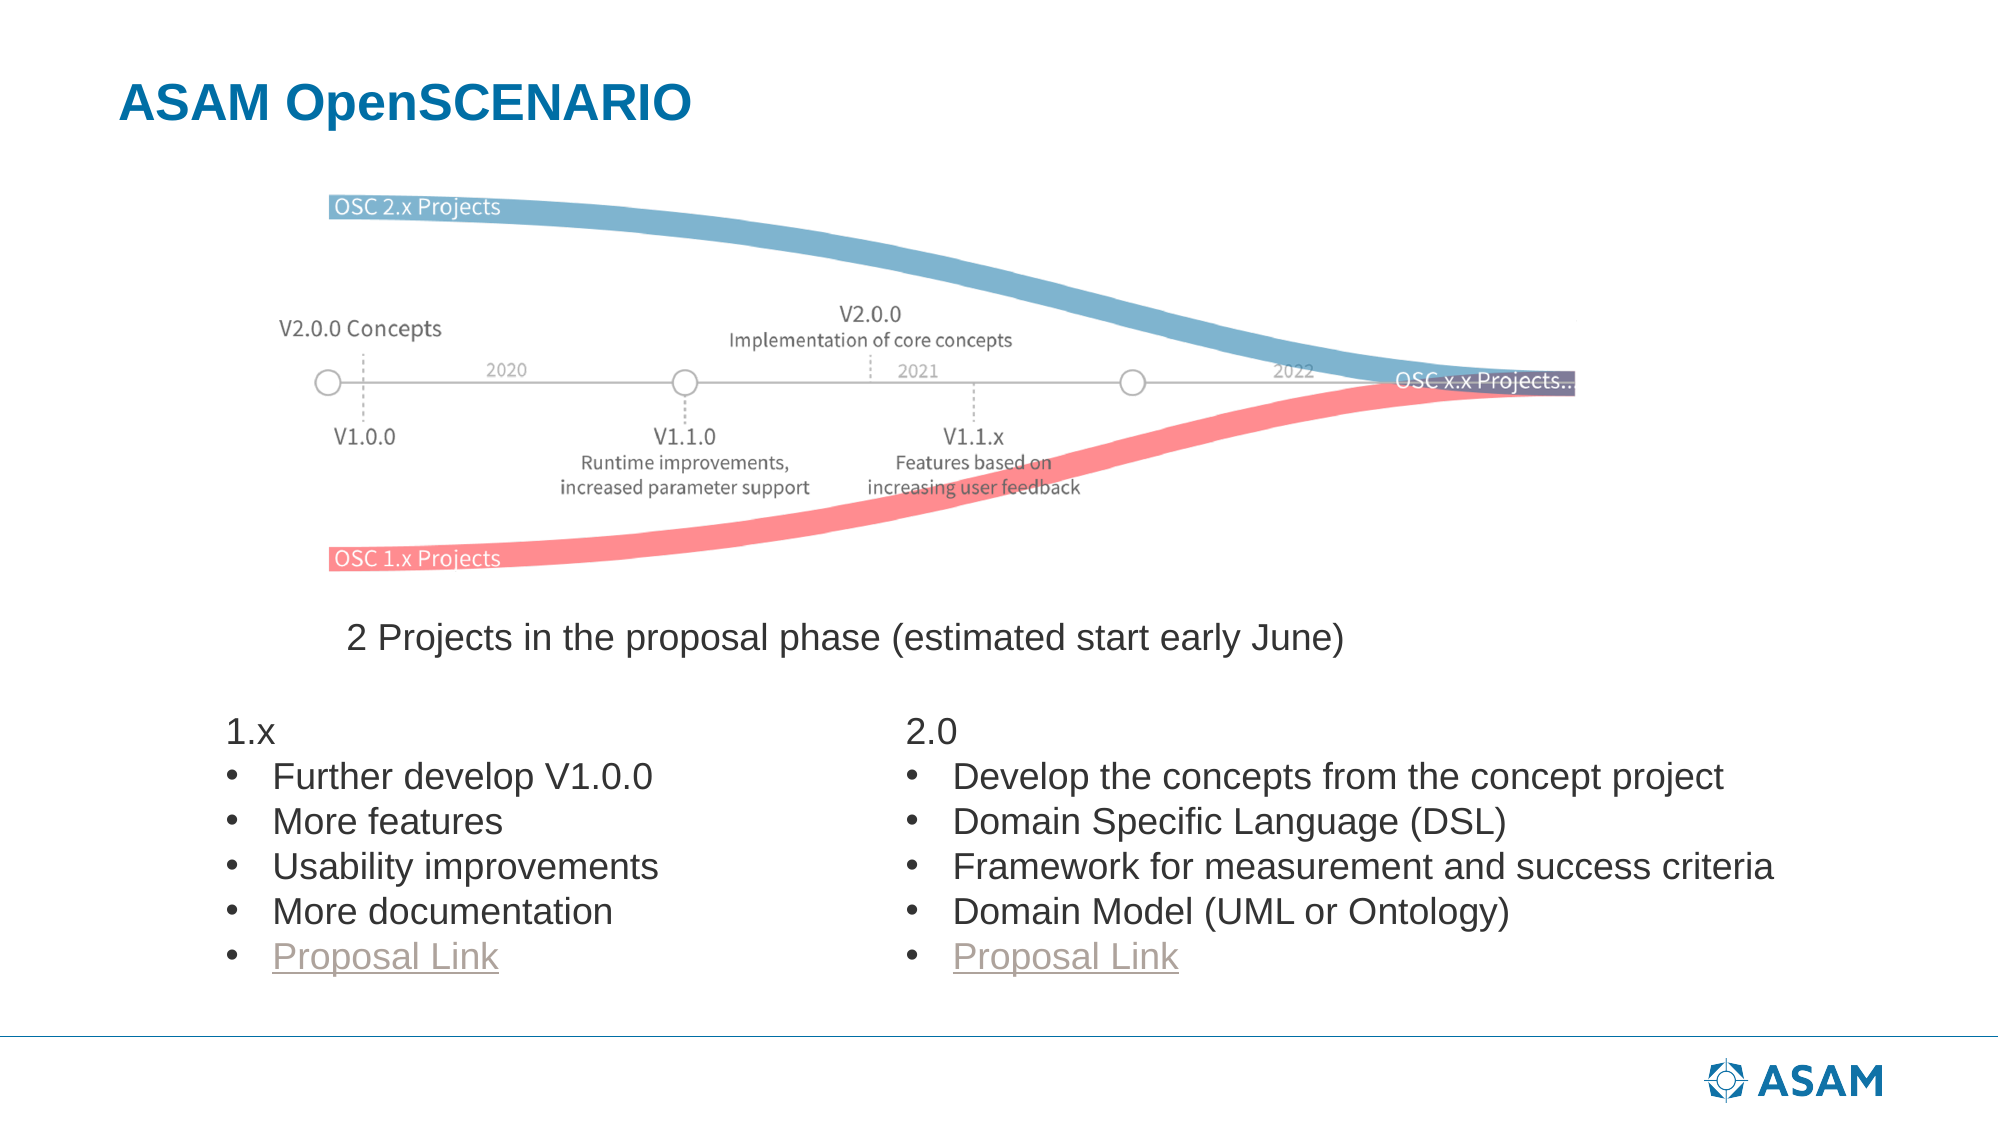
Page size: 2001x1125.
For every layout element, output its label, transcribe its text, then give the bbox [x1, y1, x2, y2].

text_box 2.0 Develop the concepts from the concept project Domain Specific Language (DSL) Framework for measurement and success criteria Domain Model (UML or Ontology) Proposal Link [890, 699, 1835, 985]
picture [279, 194, 1577, 572]
text_box 2 Projects in the proposal phase (estimated start early June) [331, 605, 1525, 666]
title ASAM OpenSCENARIO [118, 67, 1615, 118]
picture [1704, 1058, 1882, 1103]
text_box 1.x Further develop V1.0.0 More features Usability improvements More documentation Proposal Link [135, 699, 870, 1030]
